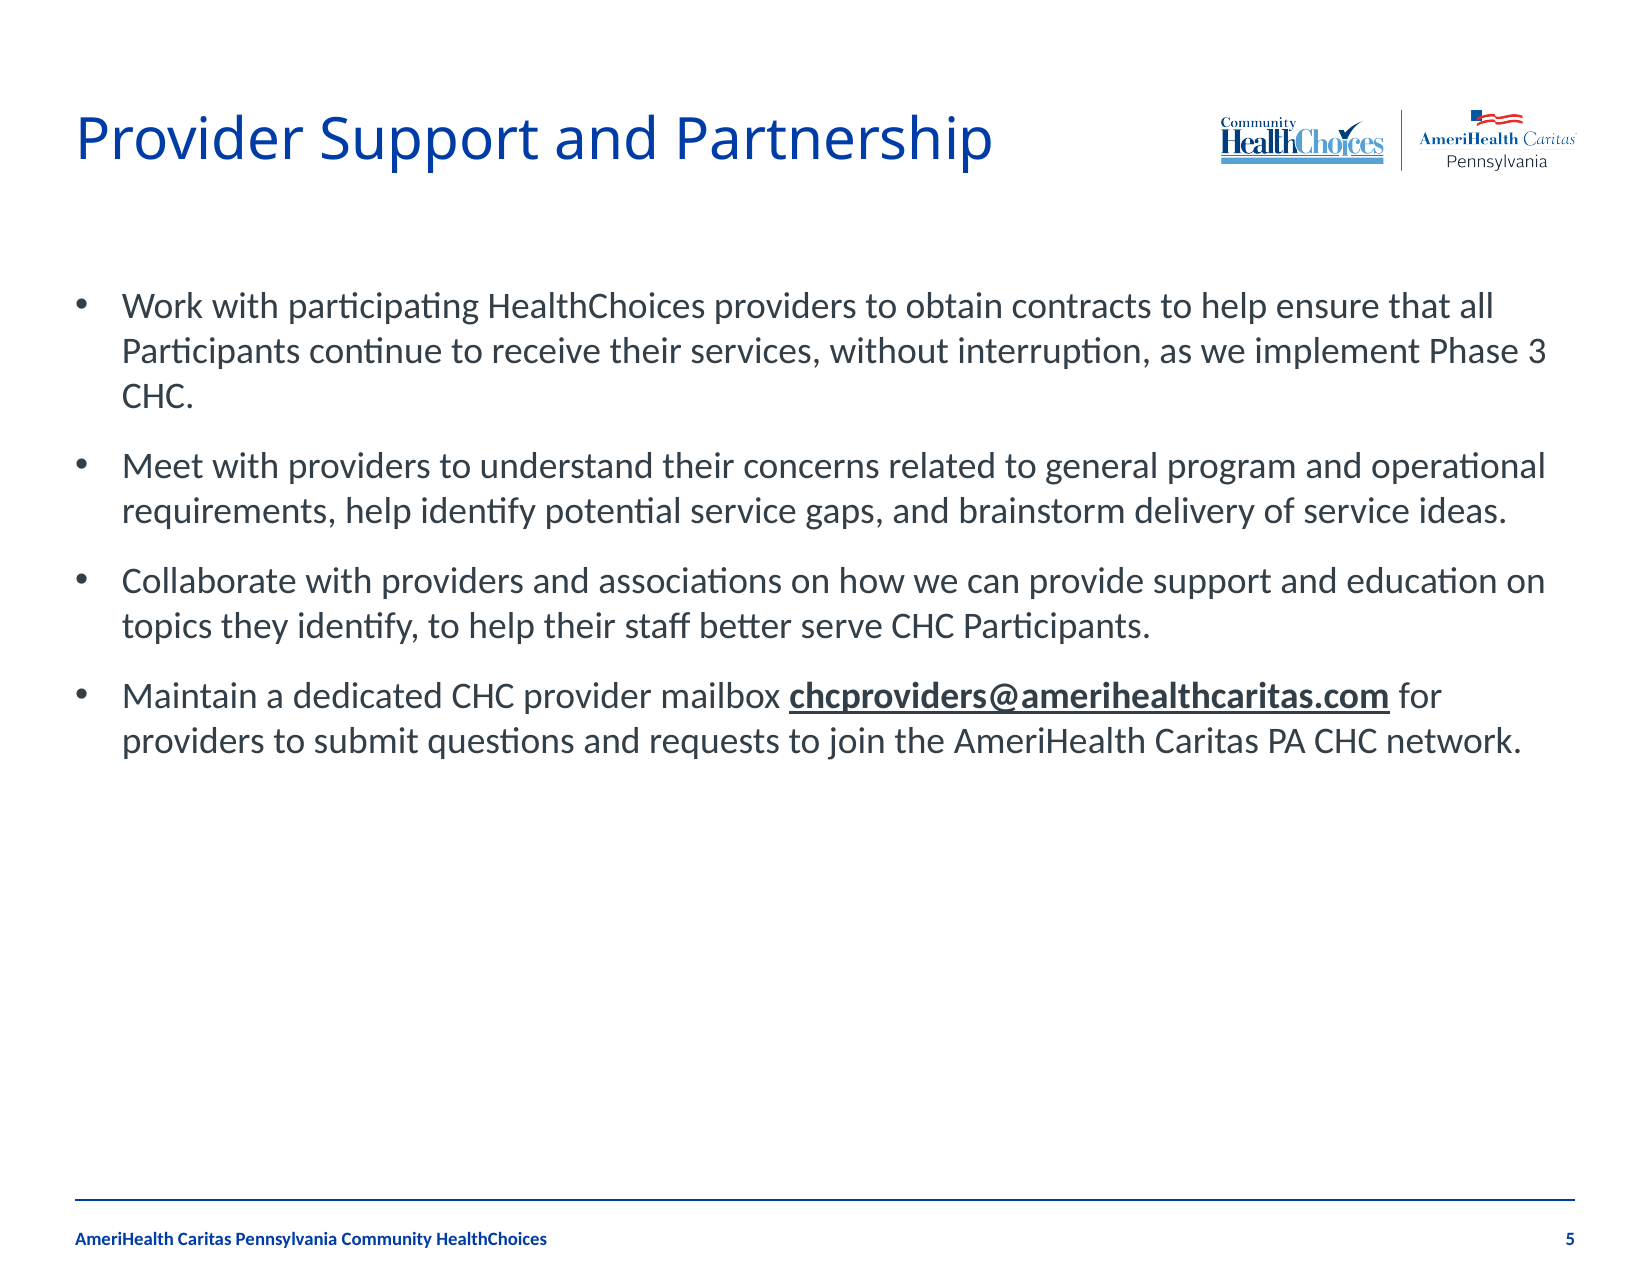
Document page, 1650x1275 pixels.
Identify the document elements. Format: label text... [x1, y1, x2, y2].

title Provider Support and Partnership [75, 75, 1145, 207]
list Work with participating HealthChoices providers to obtain contracts to help ensure that all Participants continue to receive their services, without interruption, as we implement Phase 3 CHC. Meet with providers to understand their concerns related to general program and operational requirements, help identify potential service gaps, and brainstorm delivery of service ideas. Collaborate with providers and associations on how we can provide support and education on topics they identify, to help their staff better serve CHC Participants. Maintain a dedicated CHC provider mailbox chcproviders@amerihealthcaritas.com for providers to submit questions and requests to join the AmeriHealth Caritas PA CHC network. [75, 281, 1575, 1126]
footer AmeriHealth Caritas Pennsylvania Community HealthChoices [75, 1200, 632, 1275]
picture [1221, 110, 1577, 171]
slide_number 5 [1203, 1200, 1576, 1275]
